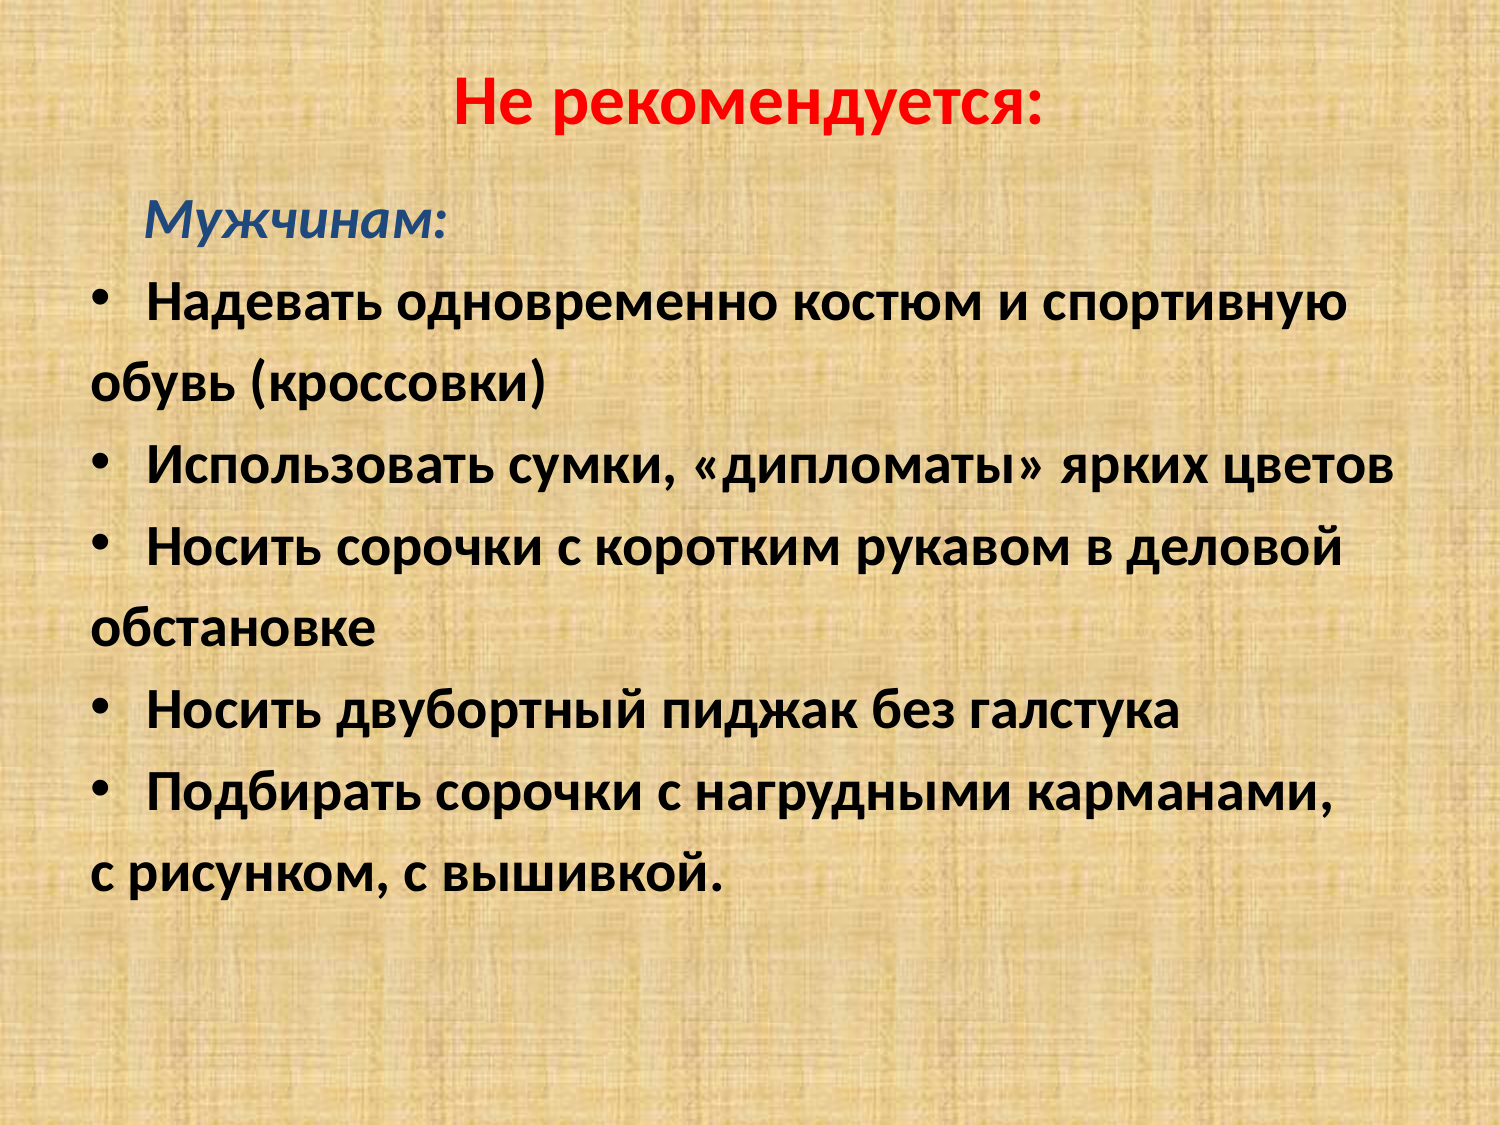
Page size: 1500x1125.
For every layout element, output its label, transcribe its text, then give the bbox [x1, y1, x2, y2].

list Мужчинам: Надевать одновременно костюм и спортивную обувь (кроссовки) Использовать сумки, «дипломаты» ярких цветов Носить сорочки с коротким рукавом в деловой обстановке Носить двубортный пиджак без галстука Подбирать сорочки с нагрудными карманами, с рисунком, с вышивкой. [75, 172, 1425, 1005]
title Не рекомендуется: [75, 45, 1425, 172]
picture [0, 0, 1500, 1125]
